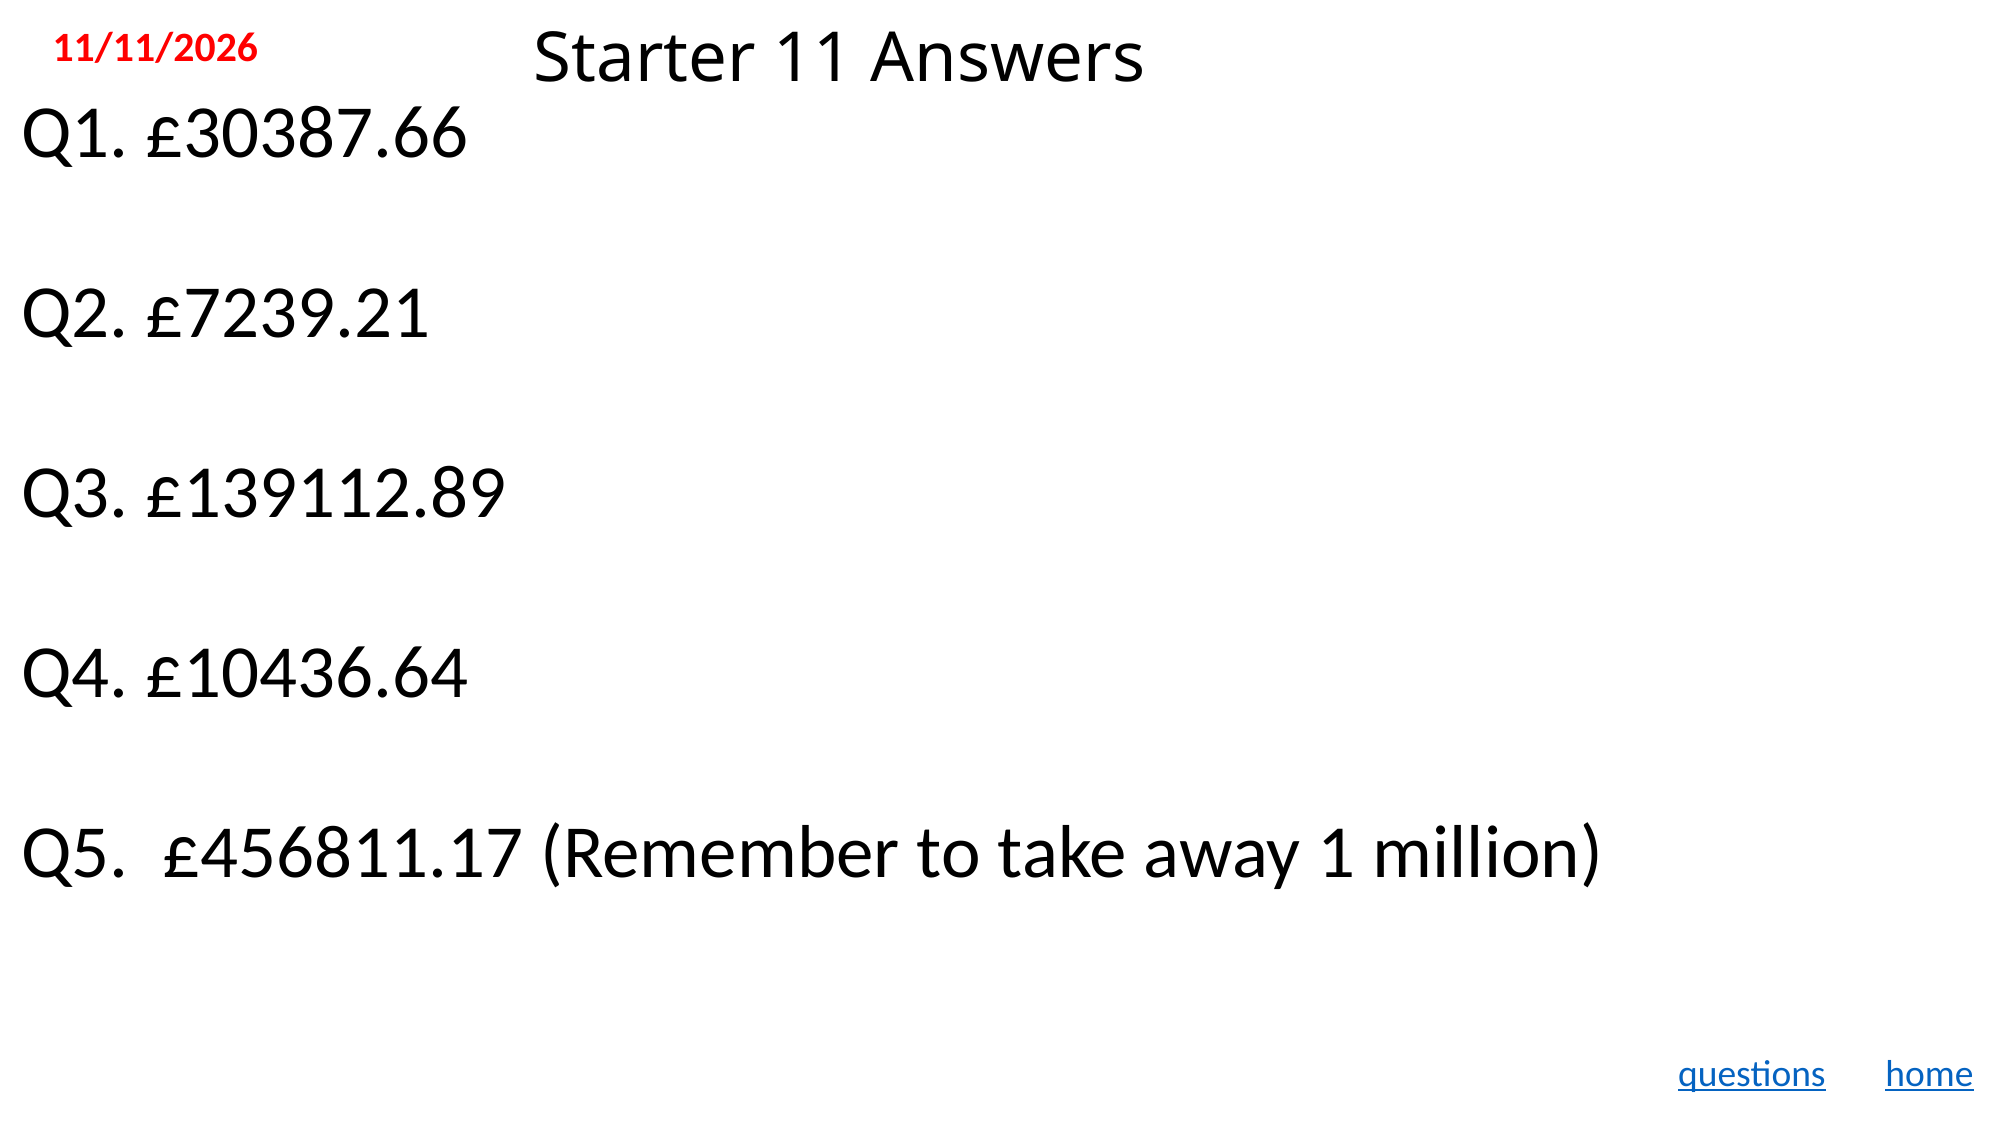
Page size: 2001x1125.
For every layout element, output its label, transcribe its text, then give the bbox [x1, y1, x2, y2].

title Starter 11 Answers [488, 14, 1267, 74]
text_box questions [1663, 1041, 1841, 1102]
text_box home [1870, 1041, 1989, 1102]
text_box Q1. £30387.66 Q2. £7239.21 Q3. £139112.89 Q4. £10436.64 Q5. £456811.17 (Remember to take away 1 million) [6, 74, 1620, 900]
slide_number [37, 14, 488, 74]
